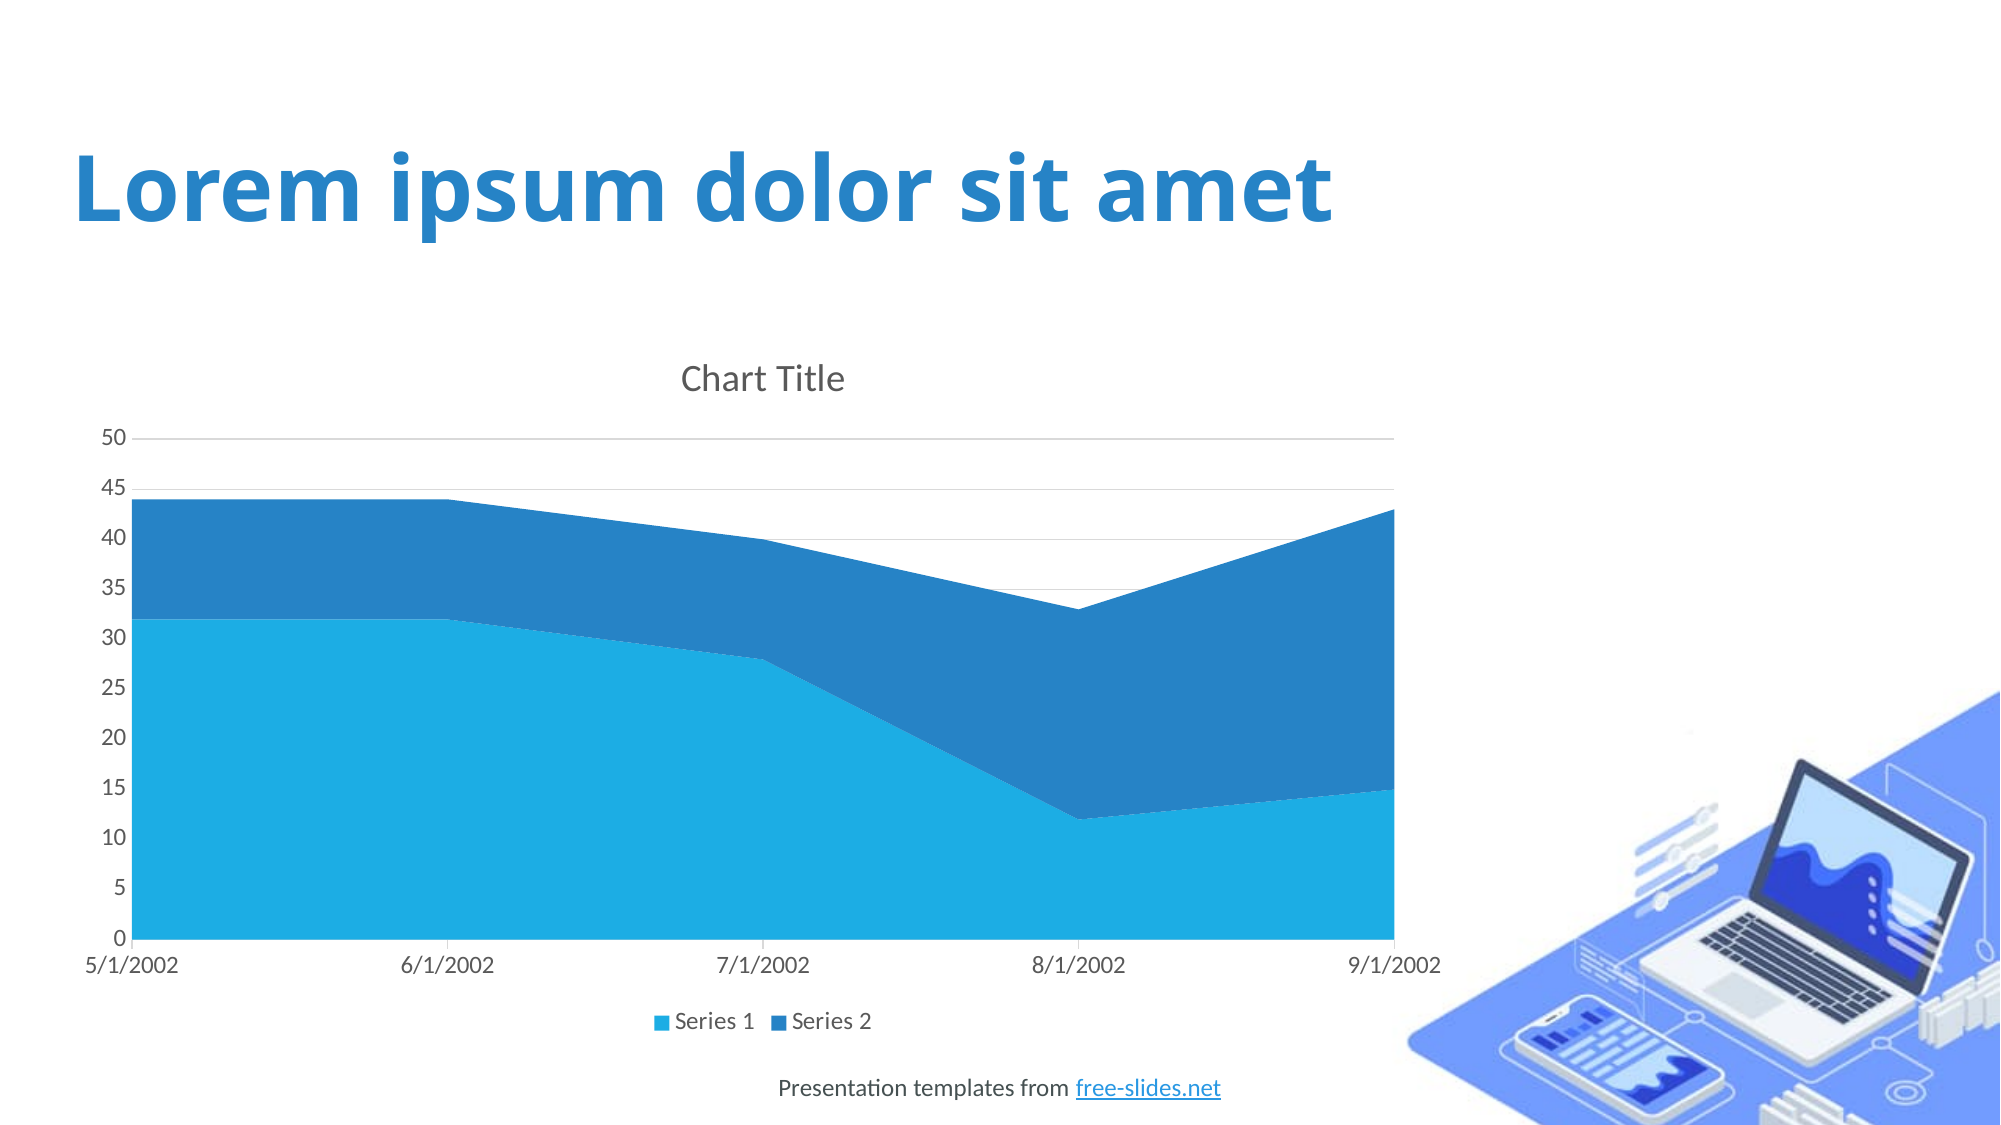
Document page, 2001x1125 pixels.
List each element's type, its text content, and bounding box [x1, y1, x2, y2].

text_box Presentation templates from free-slides.net [650, 1064, 1350, 1124]
picture [1218, 688, 2000, 1125]
chart [56, 327, 1470, 1042]
title Lorem ipsum dolor sit amet [56, 83, 1940, 301]
